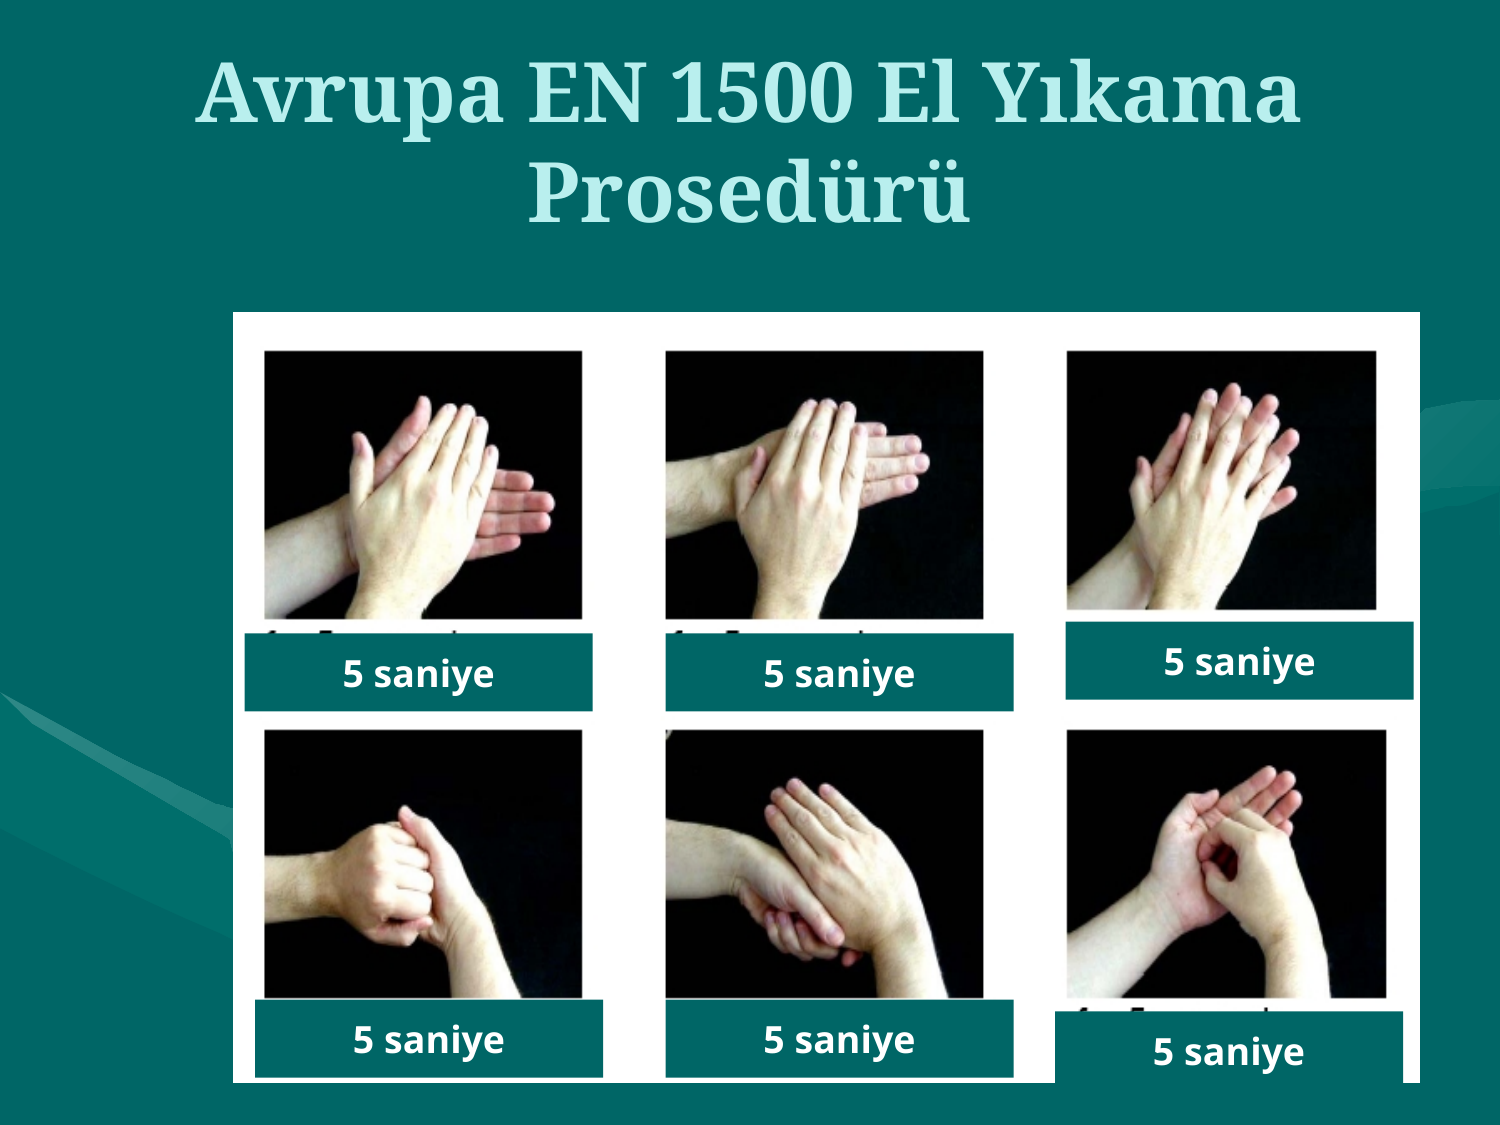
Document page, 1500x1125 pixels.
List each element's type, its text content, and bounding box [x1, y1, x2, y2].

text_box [233, 312, 1421, 1090]
title Avrupa EN 1500 El Yıkama Prosedürü [75, 45, 1425, 233]
